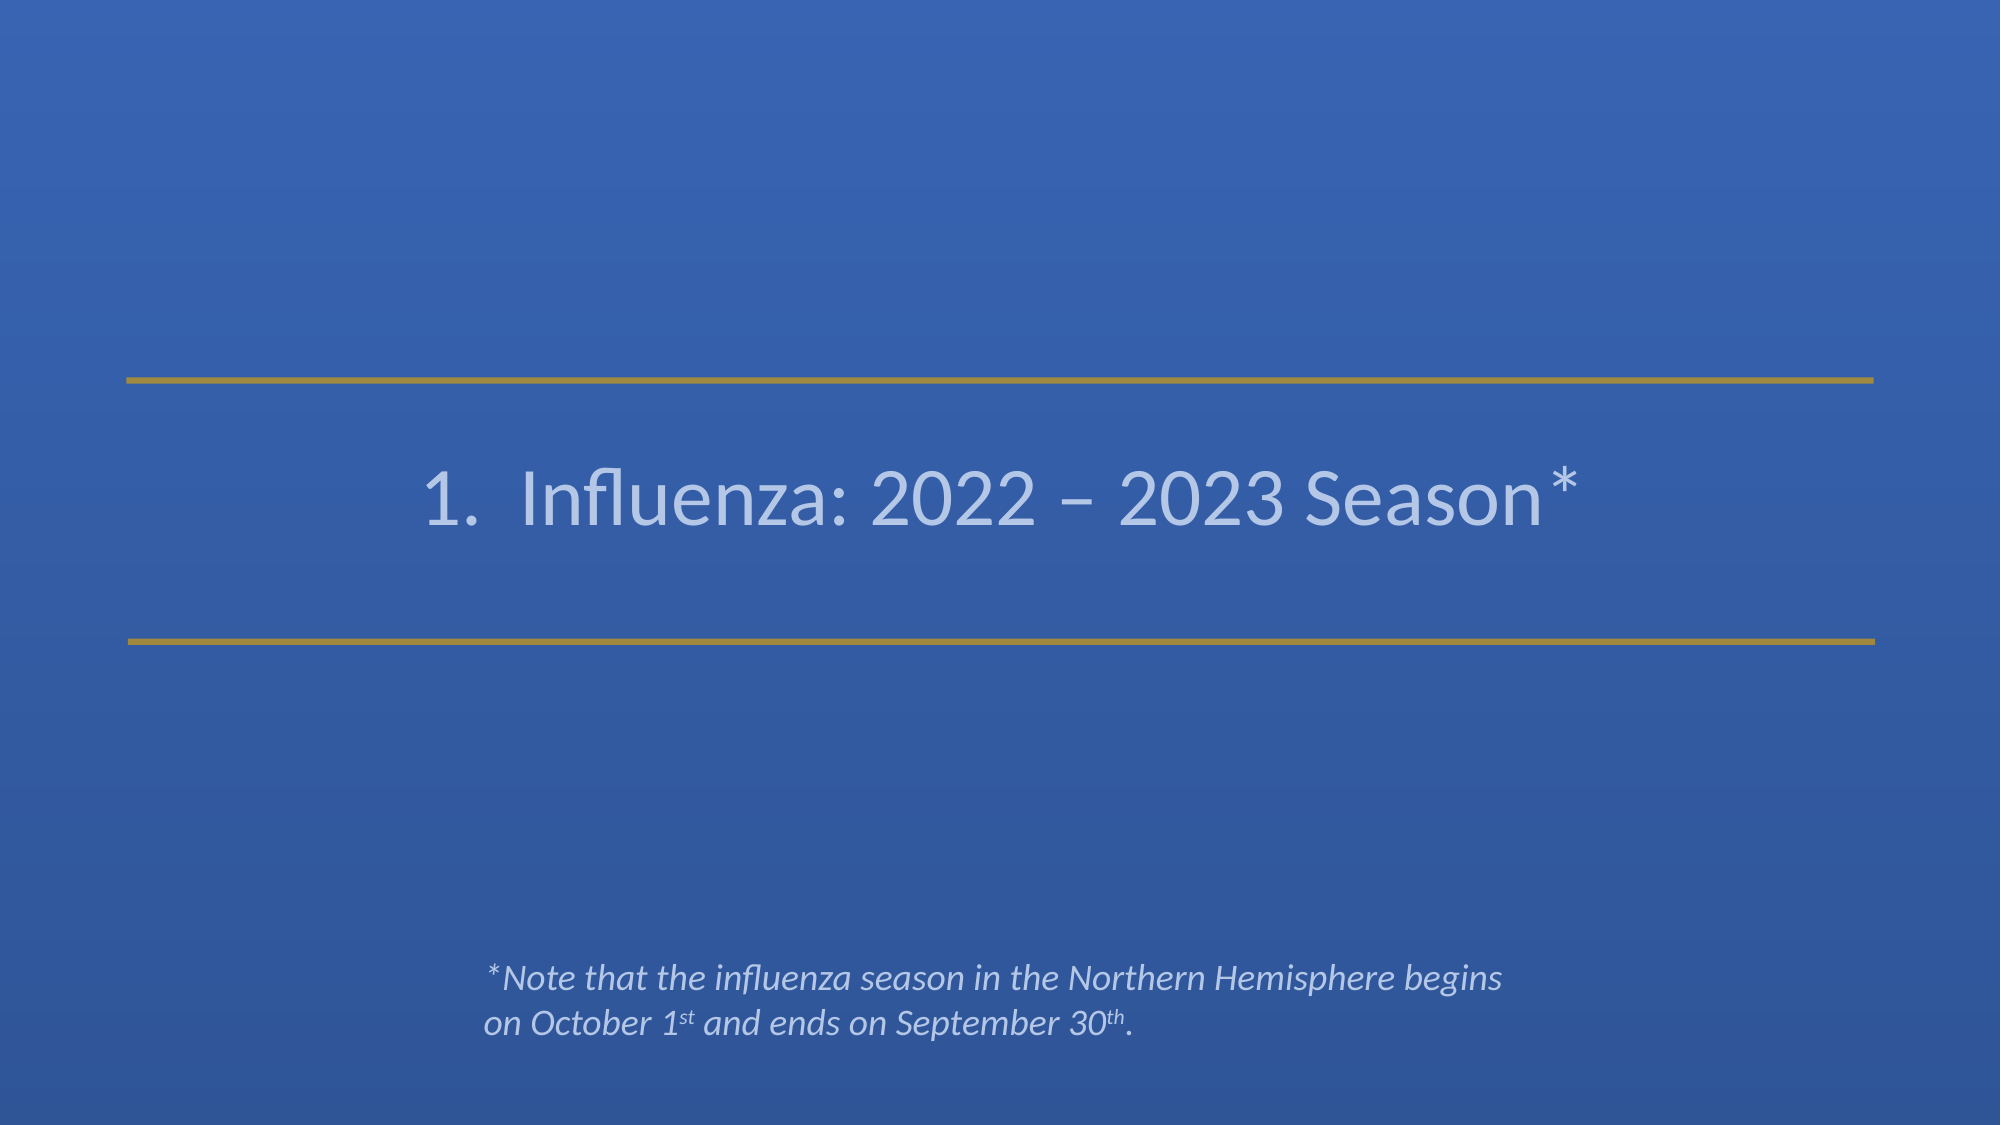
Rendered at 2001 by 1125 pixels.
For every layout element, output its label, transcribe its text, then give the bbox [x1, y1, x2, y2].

text_box *Note that the influenza season in the Northern Hemisphere begins on October 1st and ends on September 30th. [468, 945, 1533, 1051]
text_box 1. Influenza: 2022 – 2023 Season* [401, 467, 1605, 550]
